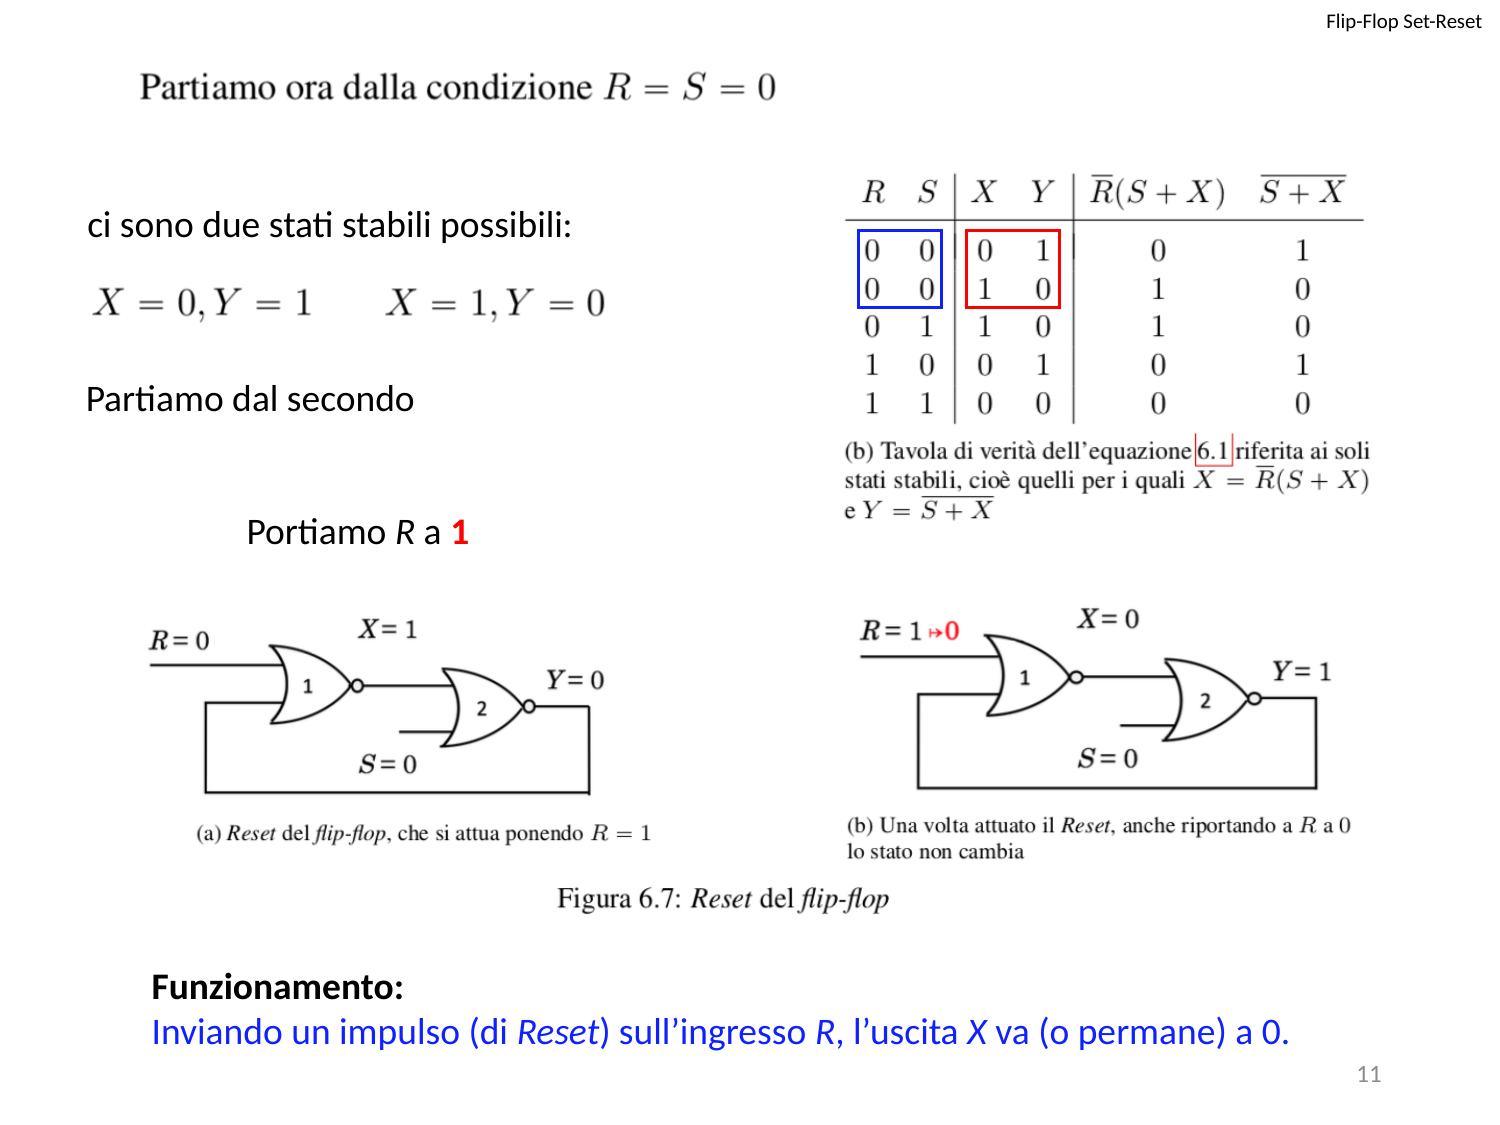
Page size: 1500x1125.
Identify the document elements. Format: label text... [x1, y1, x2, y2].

picture [126, 63, 780, 112]
text_box Portiamo R a 1 [231, 499, 485, 560]
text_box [858, 230, 1060, 308]
picture [136, 592, 1363, 930]
text_box Funzionamento: Inviando un impulso (di Reset) sull’ingresso R, l’uscita X va (o permane) a 0. [136, 954, 1315, 1060]
picture [825, 145, 1394, 544]
text_box Flip-Flop Set-Reset [1311, 0, 1498, 40]
slide_number 11 [1059, 1042, 1397, 1103]
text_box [69, 192, 608, 428]
